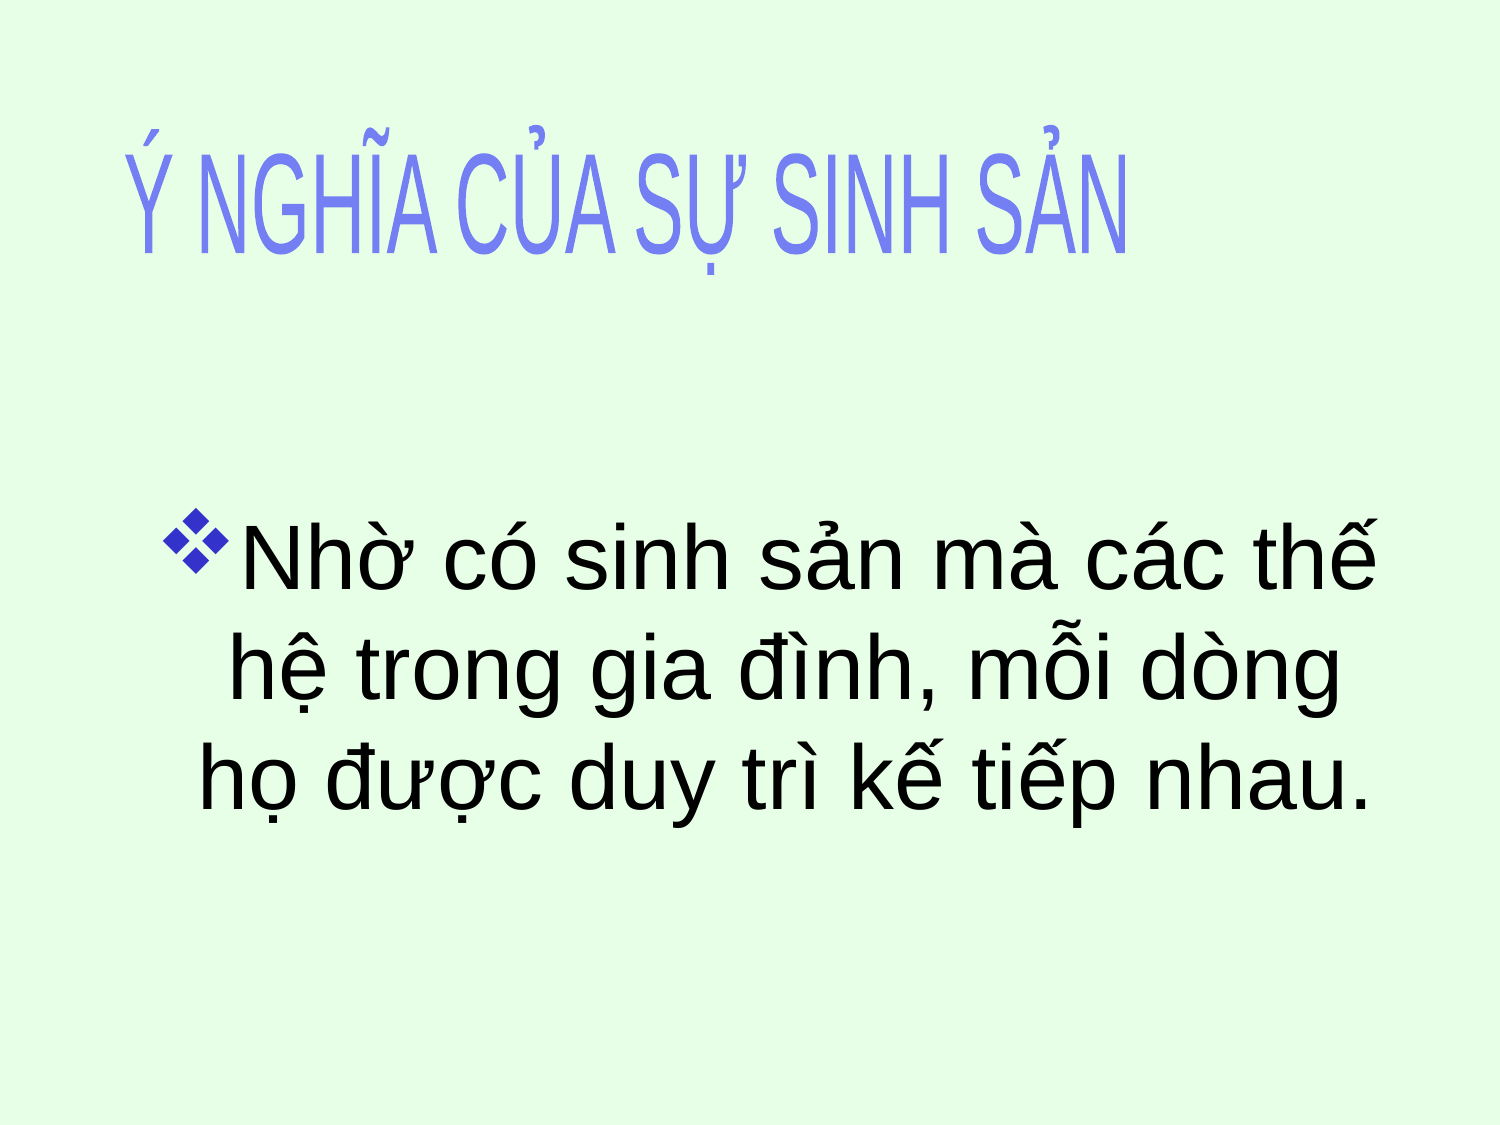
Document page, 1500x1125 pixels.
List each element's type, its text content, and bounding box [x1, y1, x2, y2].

title Nhờ có sinh sản mà các thế hệ trong gia đình, mỗi dòng họ được duy trì kế tiếp nhau. [137, 312, 1401, 1013]
